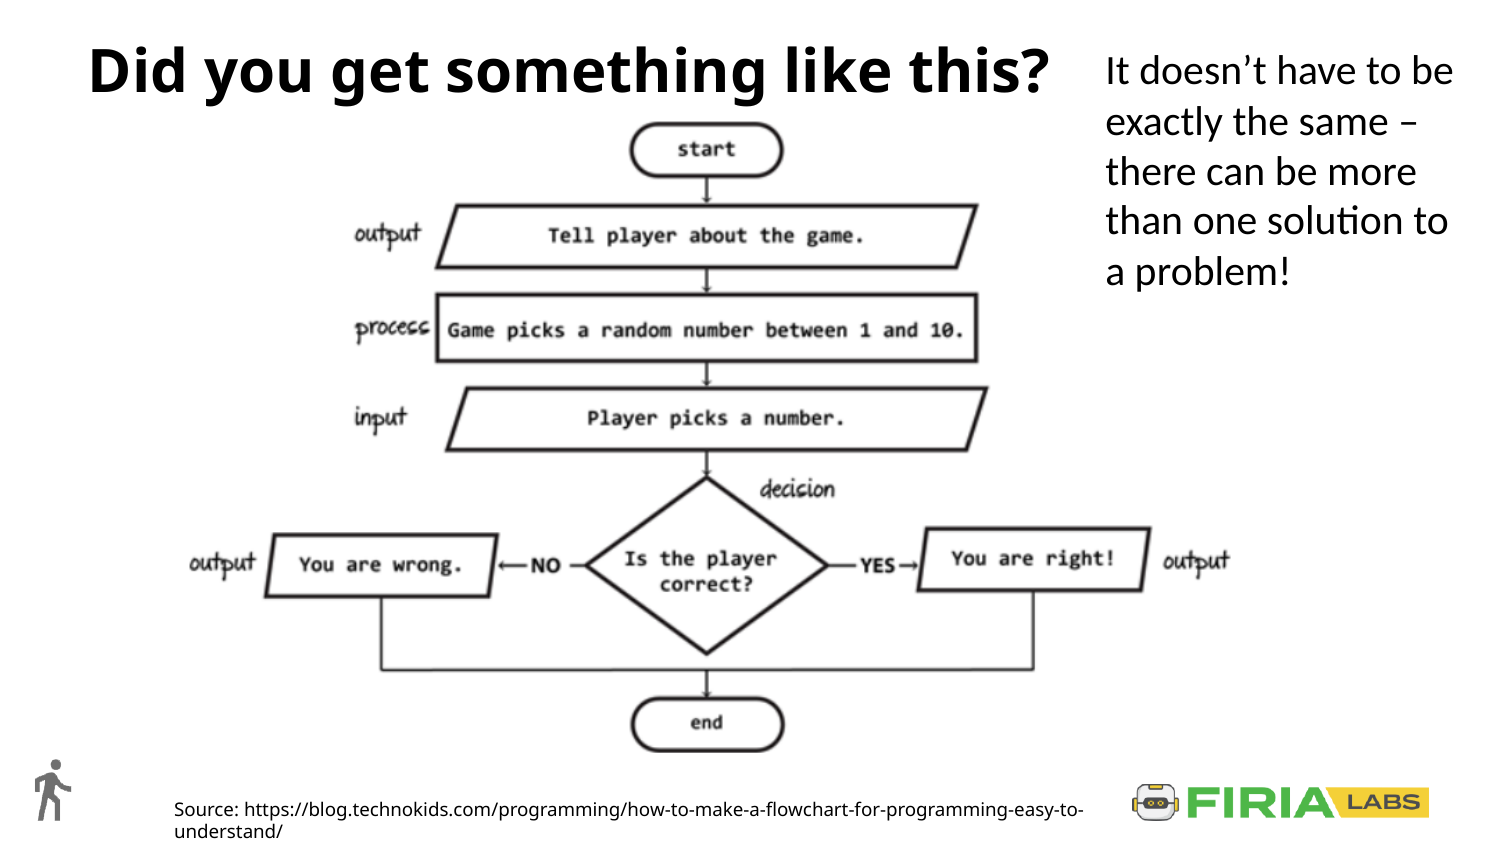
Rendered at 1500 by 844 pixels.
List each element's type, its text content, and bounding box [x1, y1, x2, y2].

text_box It doesn’t have to be exactly the same – there can be more than one solution to a problem! [1090, 28, 1482, 304]
text_box Source: https://blog.technokids.com/programming/how-to-make-a-flowchart-for-programming-easy-to-understand/ [159, 782, 1107, 823]
title Did you get something like this? [72, 17, 1157, 121]
picture [19, 749, 80, 826]
picture [1121, 777, 1436, 826]
picture [169, 104, 1253, 772]
